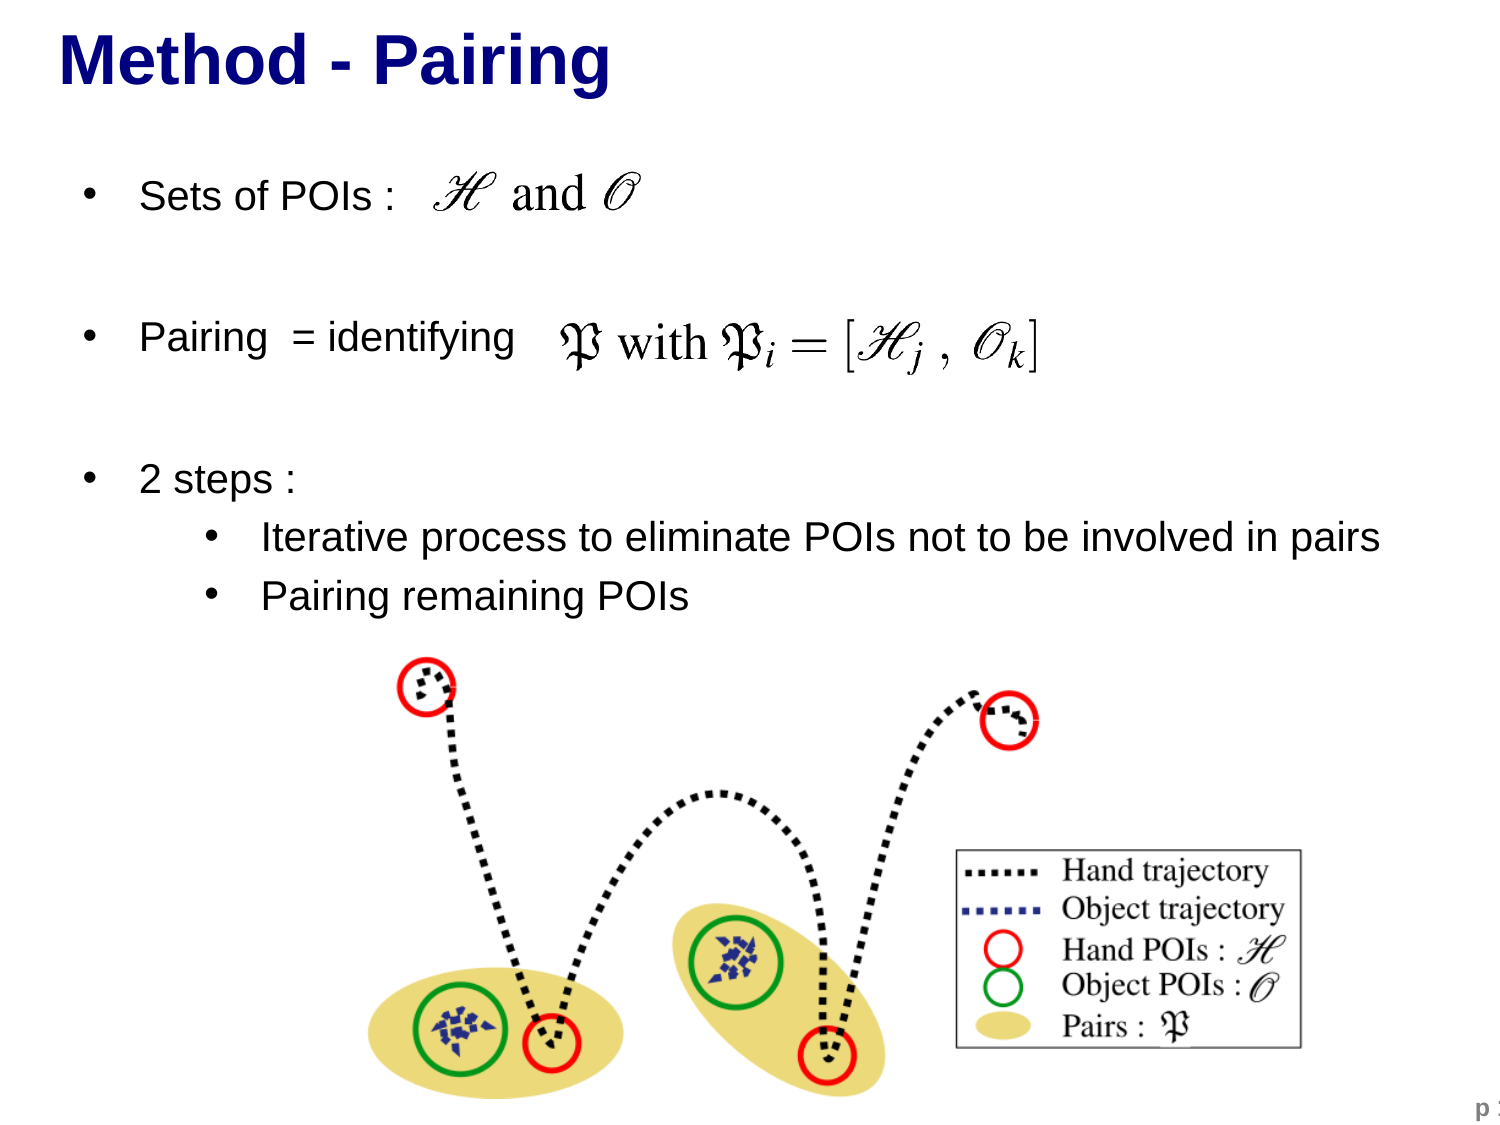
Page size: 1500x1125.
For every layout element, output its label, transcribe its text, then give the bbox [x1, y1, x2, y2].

picture [560, 319, 1037, 375]
picture [361, 651, 1306, 1099]
list Sets of POIs : Pairing = identifying 2 steps : Iterative process to eliminate POIs not to be involved in pairs Pairing remaining POIs [67, 160, 1447, 1071]
title Method - Pairing [43, 0, 1500, 114]
picture [433, 171, 641, 211]
